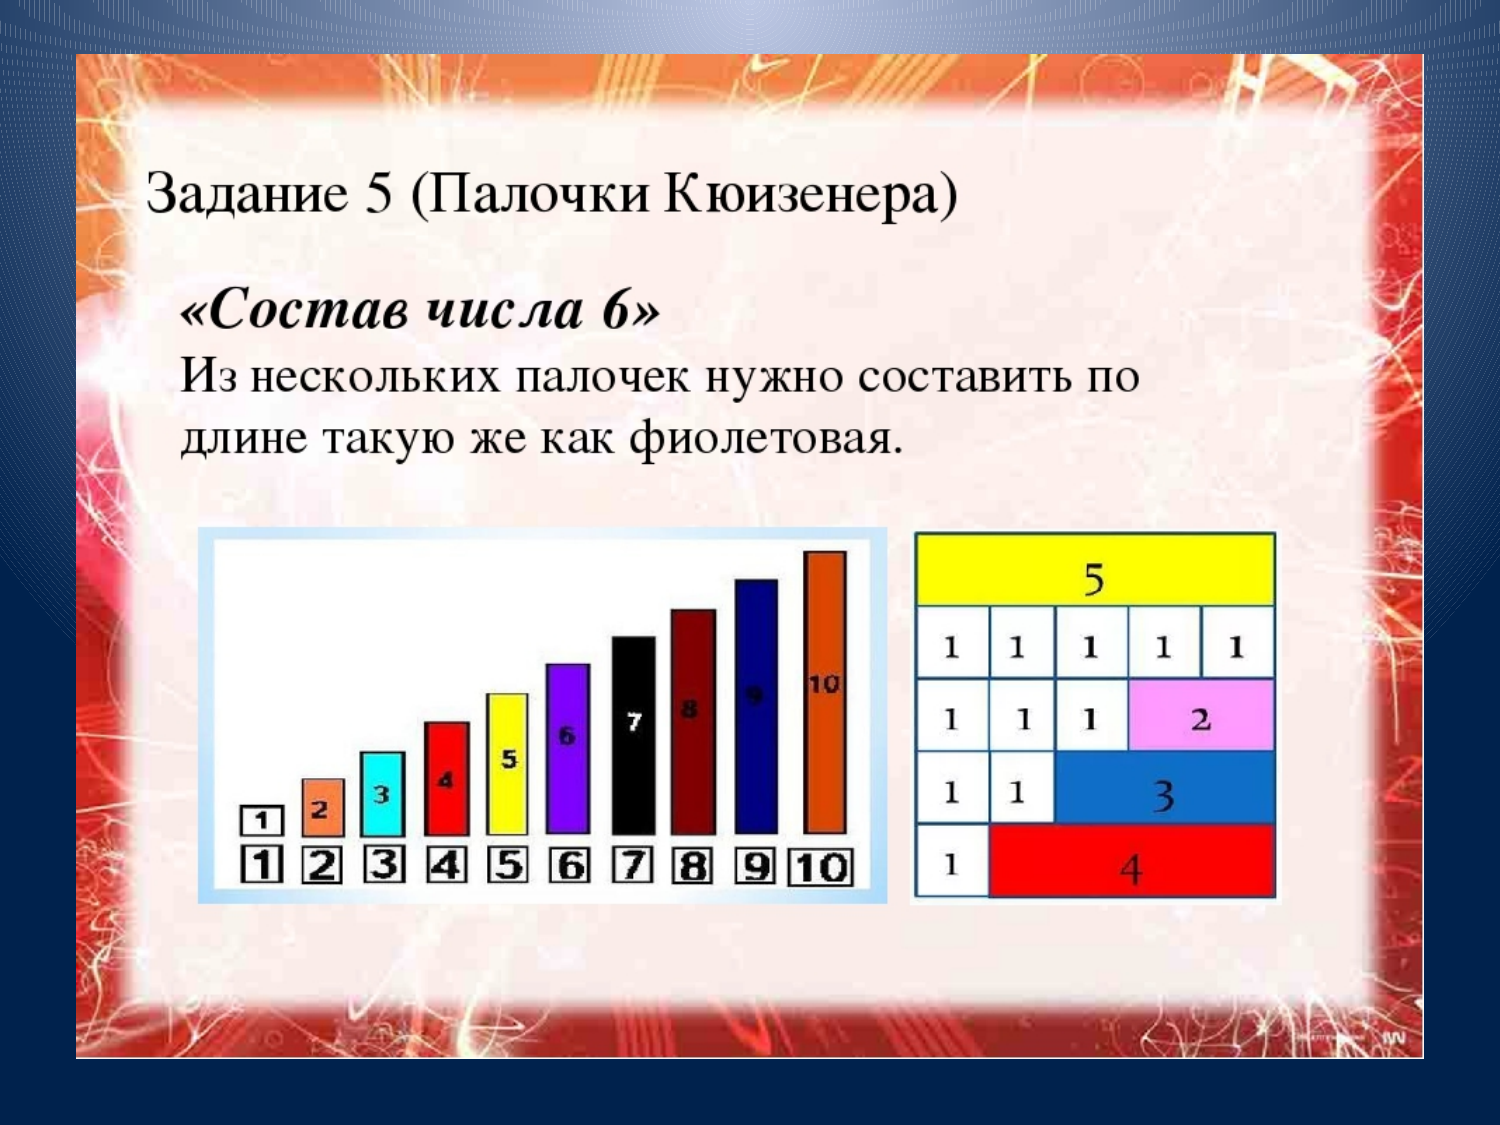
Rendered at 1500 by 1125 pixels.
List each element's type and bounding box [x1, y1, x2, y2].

list [76, 54, 1424, 1059]
